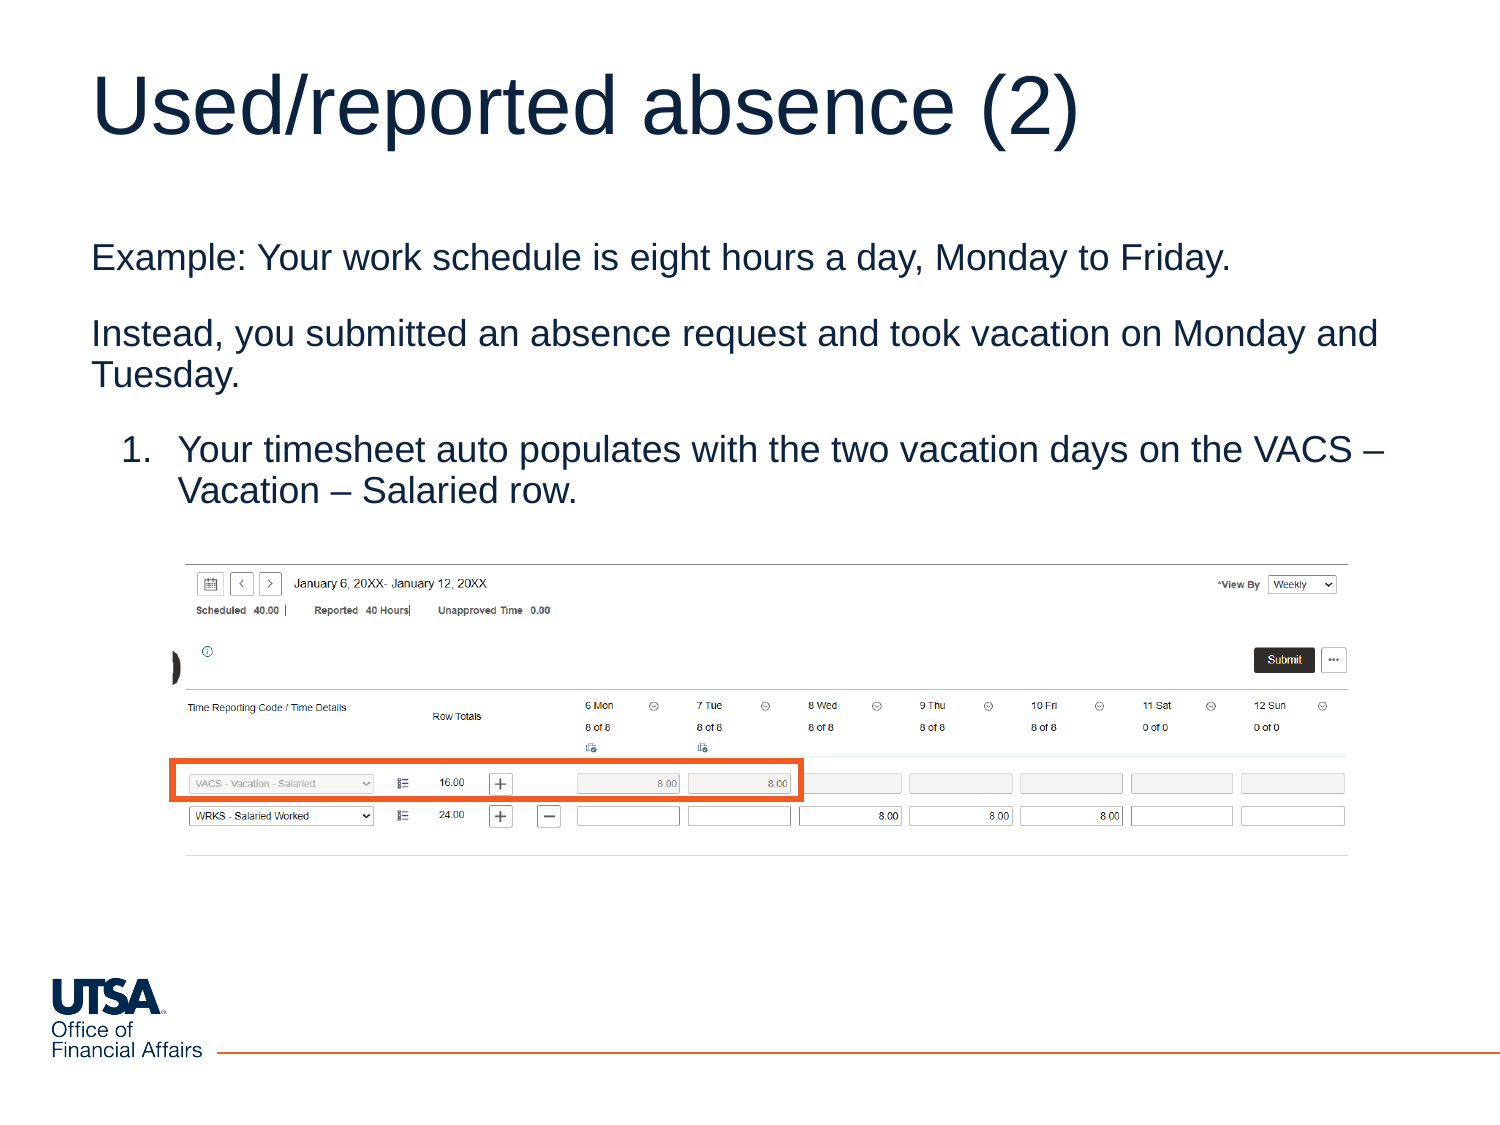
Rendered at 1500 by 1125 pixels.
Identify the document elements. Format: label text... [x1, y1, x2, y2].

picture [35, 890, 217, 1073]
title Used/reported absence (2) [76, 55, 1500, 230]
text_box Example: Your work schedule is eight hours a day, Monday to Friday. Instead, you submitted an absence request and took vacation on Monday and Tuesday. Your timesheet auto populates with the two vacation days on the VACS – Vacation – Salaried row. [76, 230, 1424, 491]
picture [172, 562, 1358, 858]
